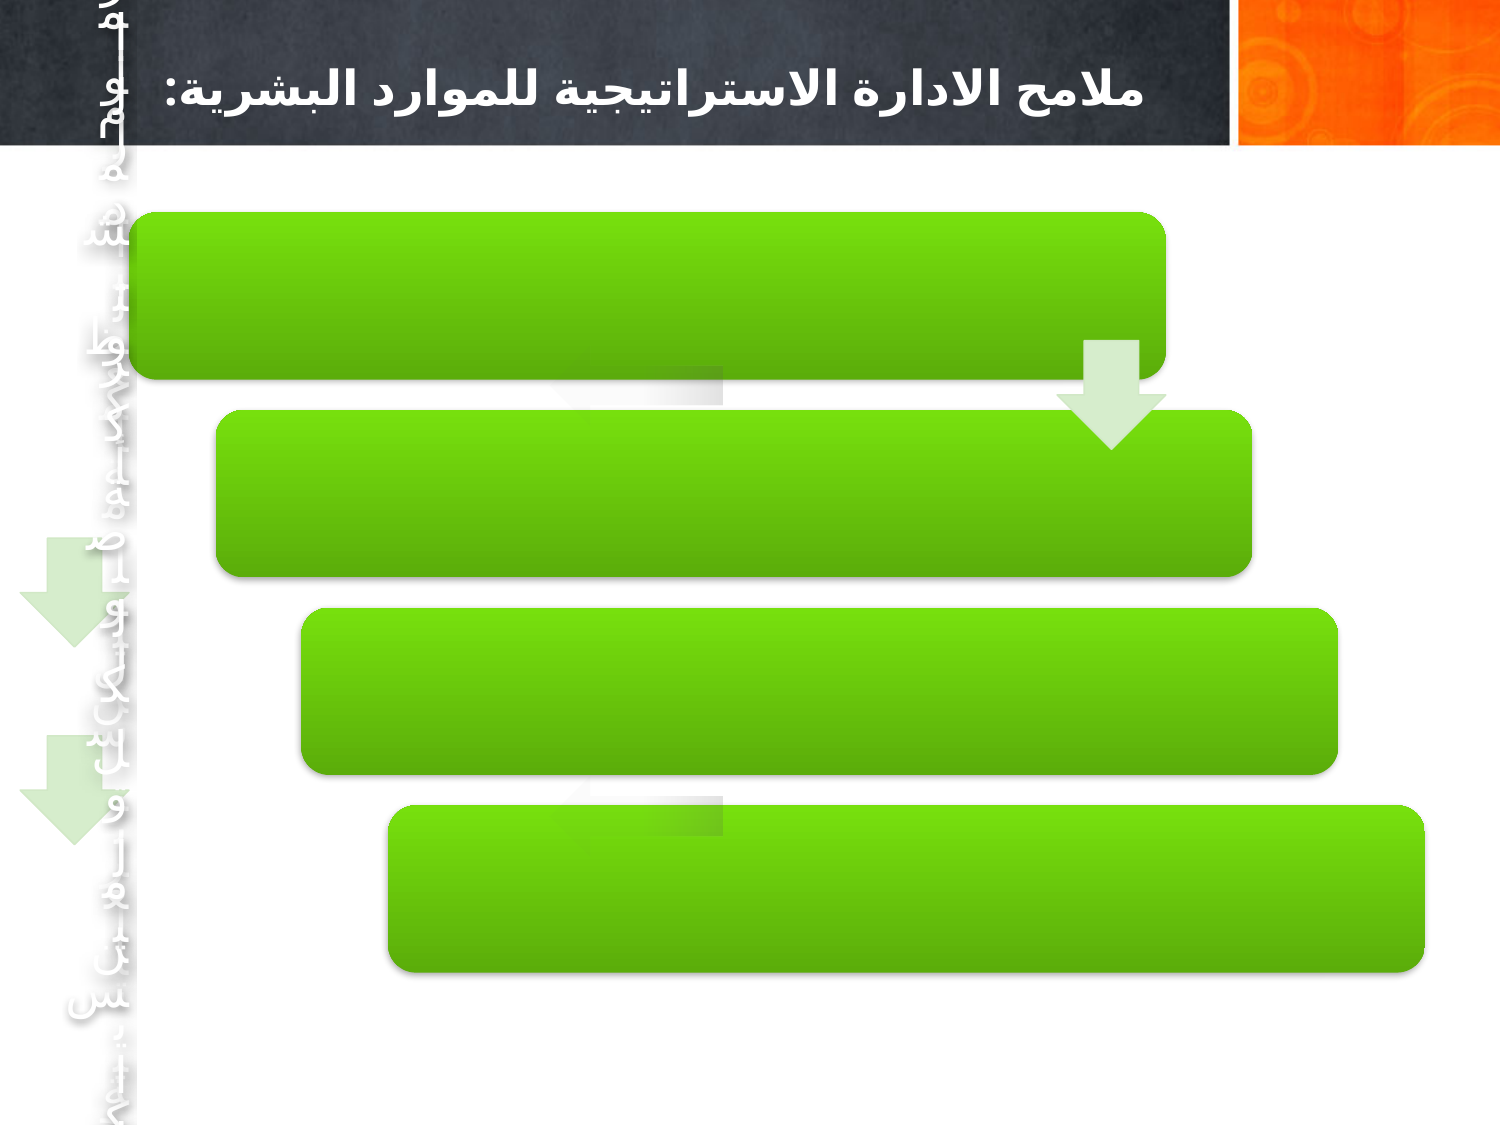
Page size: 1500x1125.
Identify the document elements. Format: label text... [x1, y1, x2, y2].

picture [0, 0, 1500, 1125]
picture [110, 1092, 118, 1100]
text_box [128, 212, 1426, 973]
title ملامح الادارة الاستراتيجية للموارد البشرية: [71, 12, 1163, 133]
